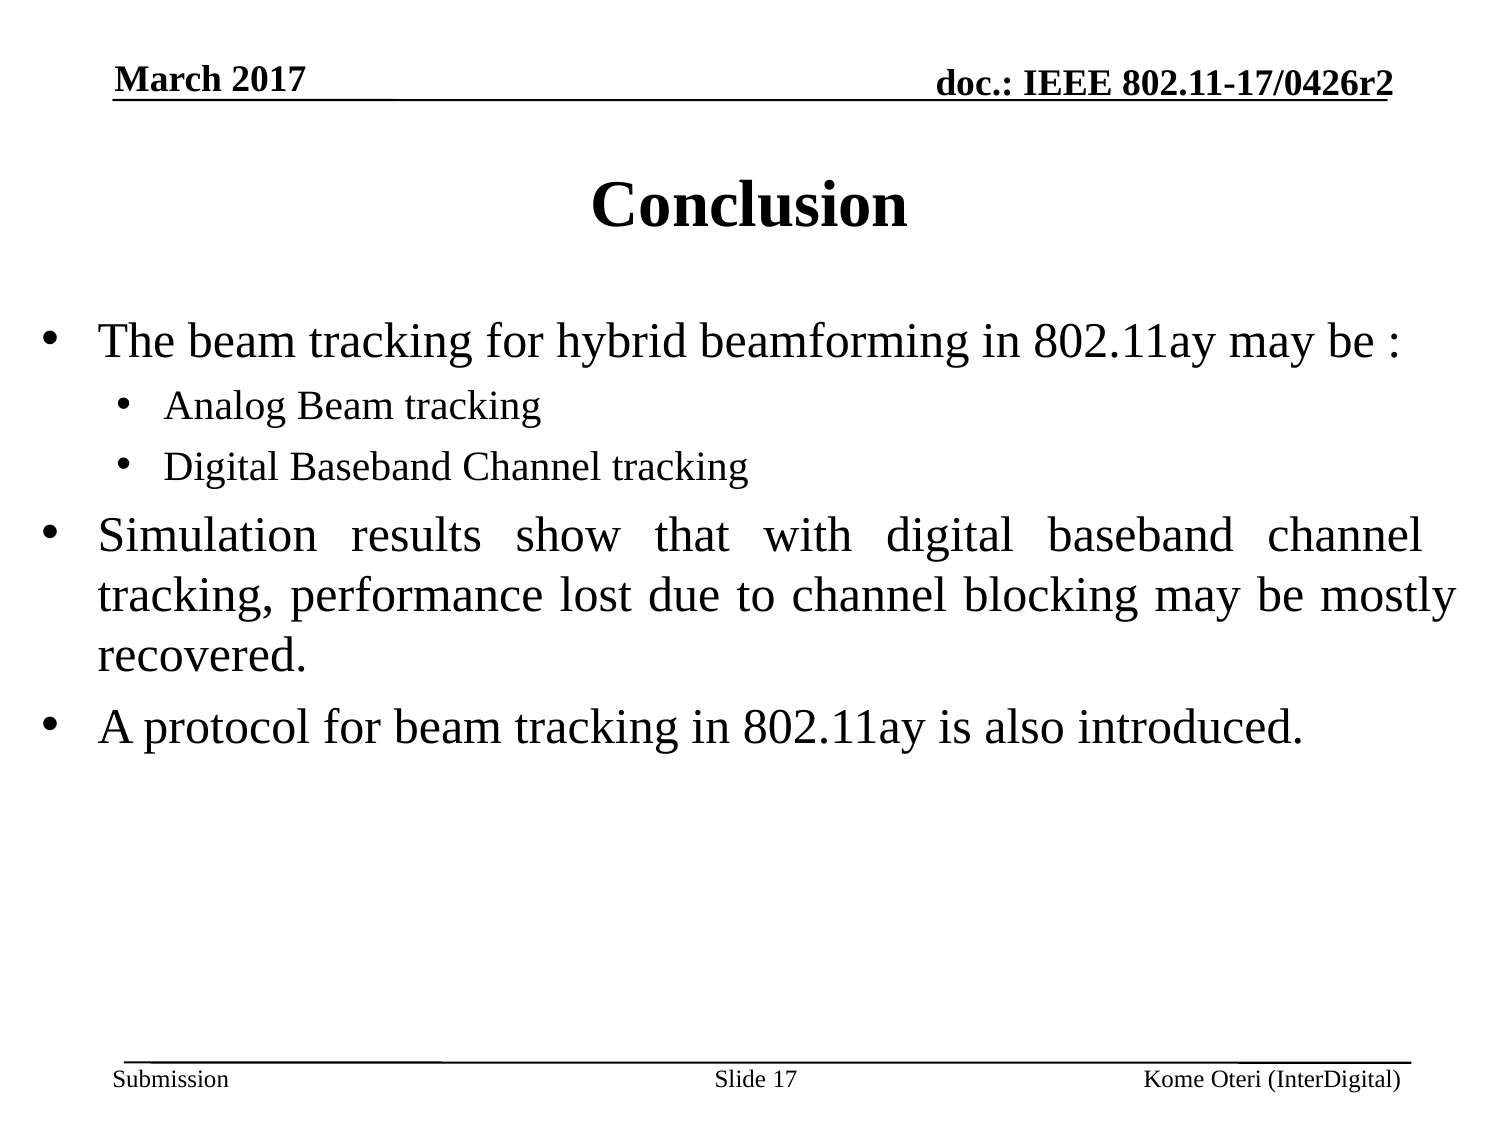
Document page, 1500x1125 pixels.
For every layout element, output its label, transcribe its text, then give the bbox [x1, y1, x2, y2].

footer Kome Oteri (InterDigital) [878, 1061, 1402, 1093]
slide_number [114, 54, 423, 100]
slide_number Slide 17 [712, 1061, 800, 1123]
list The beam tracking for hybrid beamforming in 802.11ay may be : Analog Beam tracking Digital Baseband Channel tracking Simulation results show that with digital baseband channel tracking, performance lost due to channel blocking may be mostly recovered. A protocol for beam tracking in 802.11ay is also introduced. [26, 299, 1474, 976]
title Conclusion [112, 112, 1388, 288]
